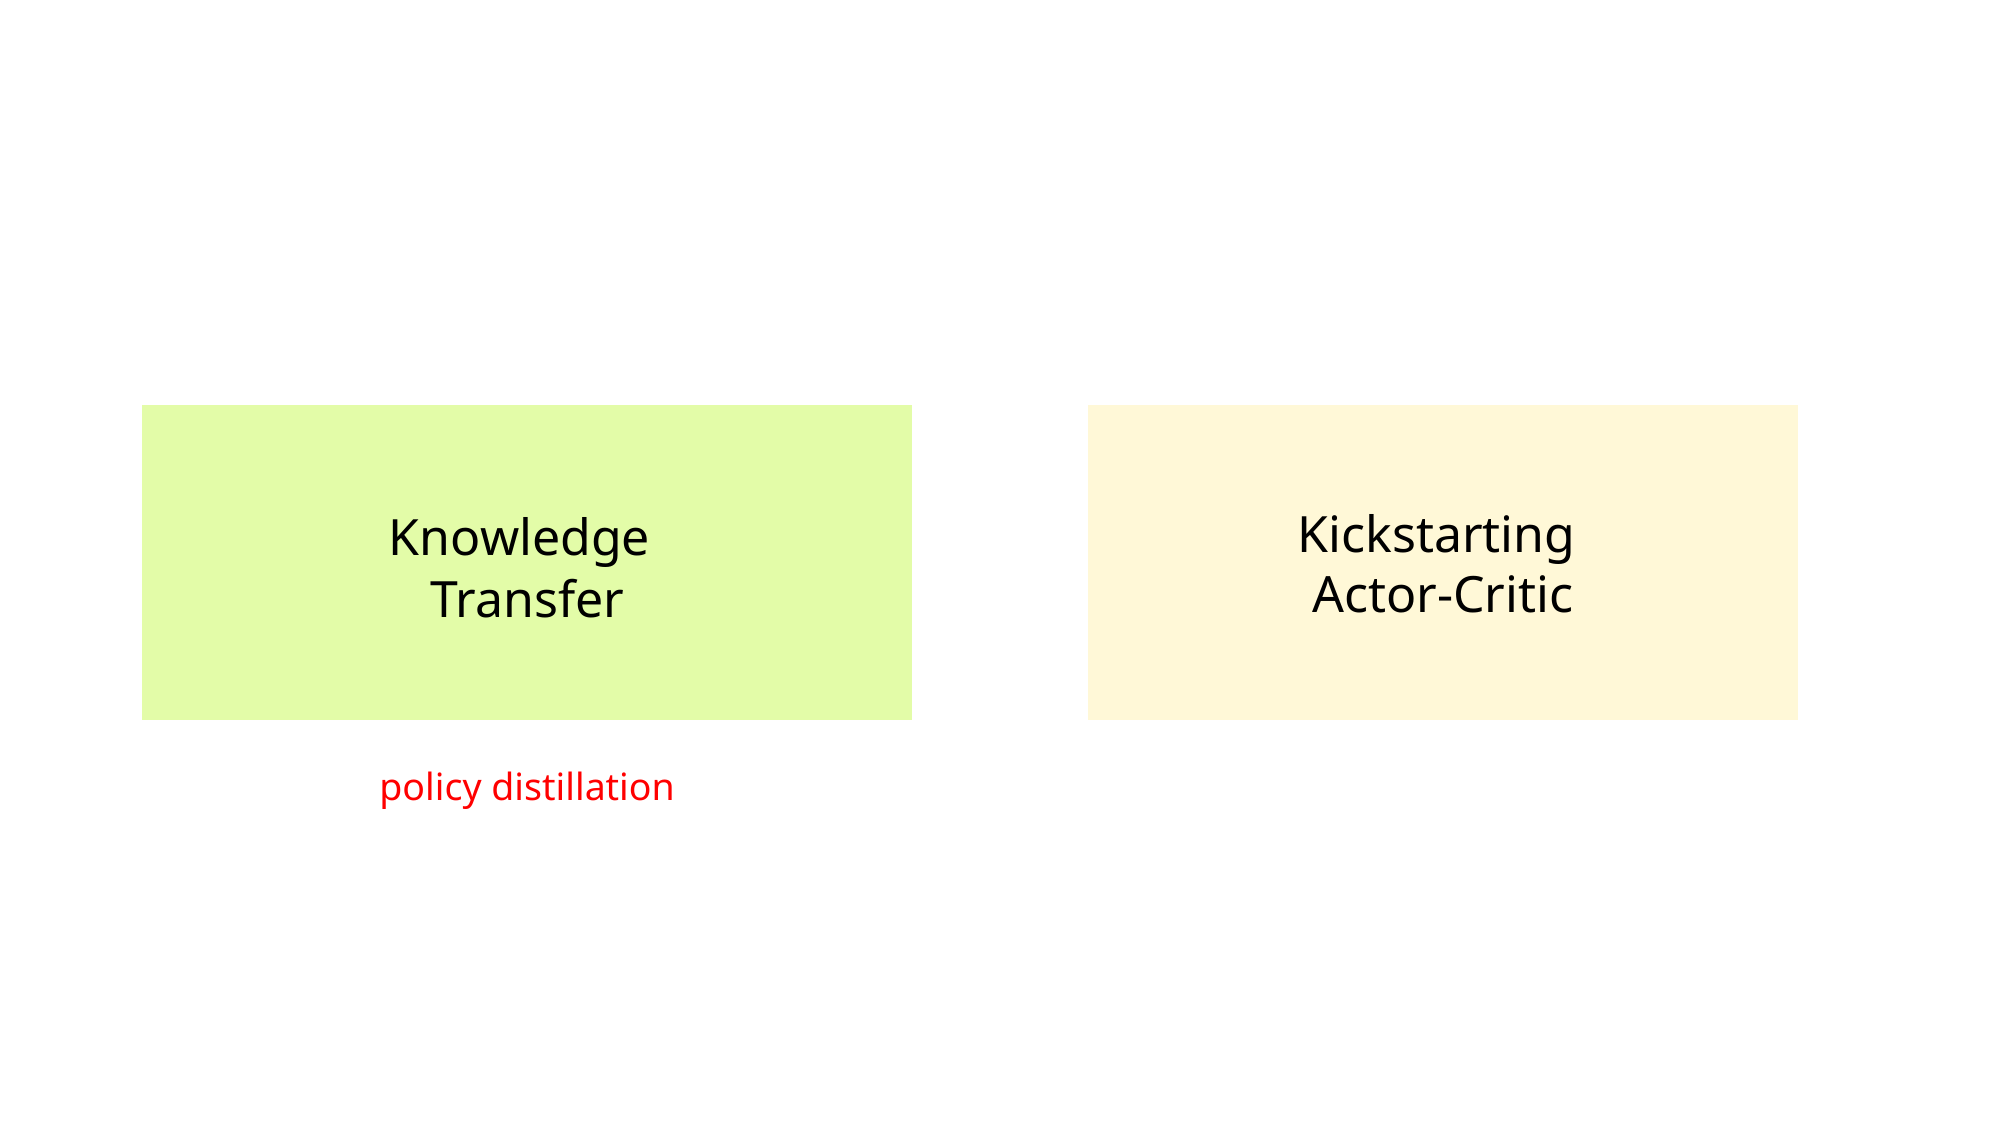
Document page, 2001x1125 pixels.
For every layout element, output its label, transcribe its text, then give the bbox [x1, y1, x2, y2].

text_box policy distillation [291, 755, 764, 816]
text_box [143, 405, 1798, 719]
